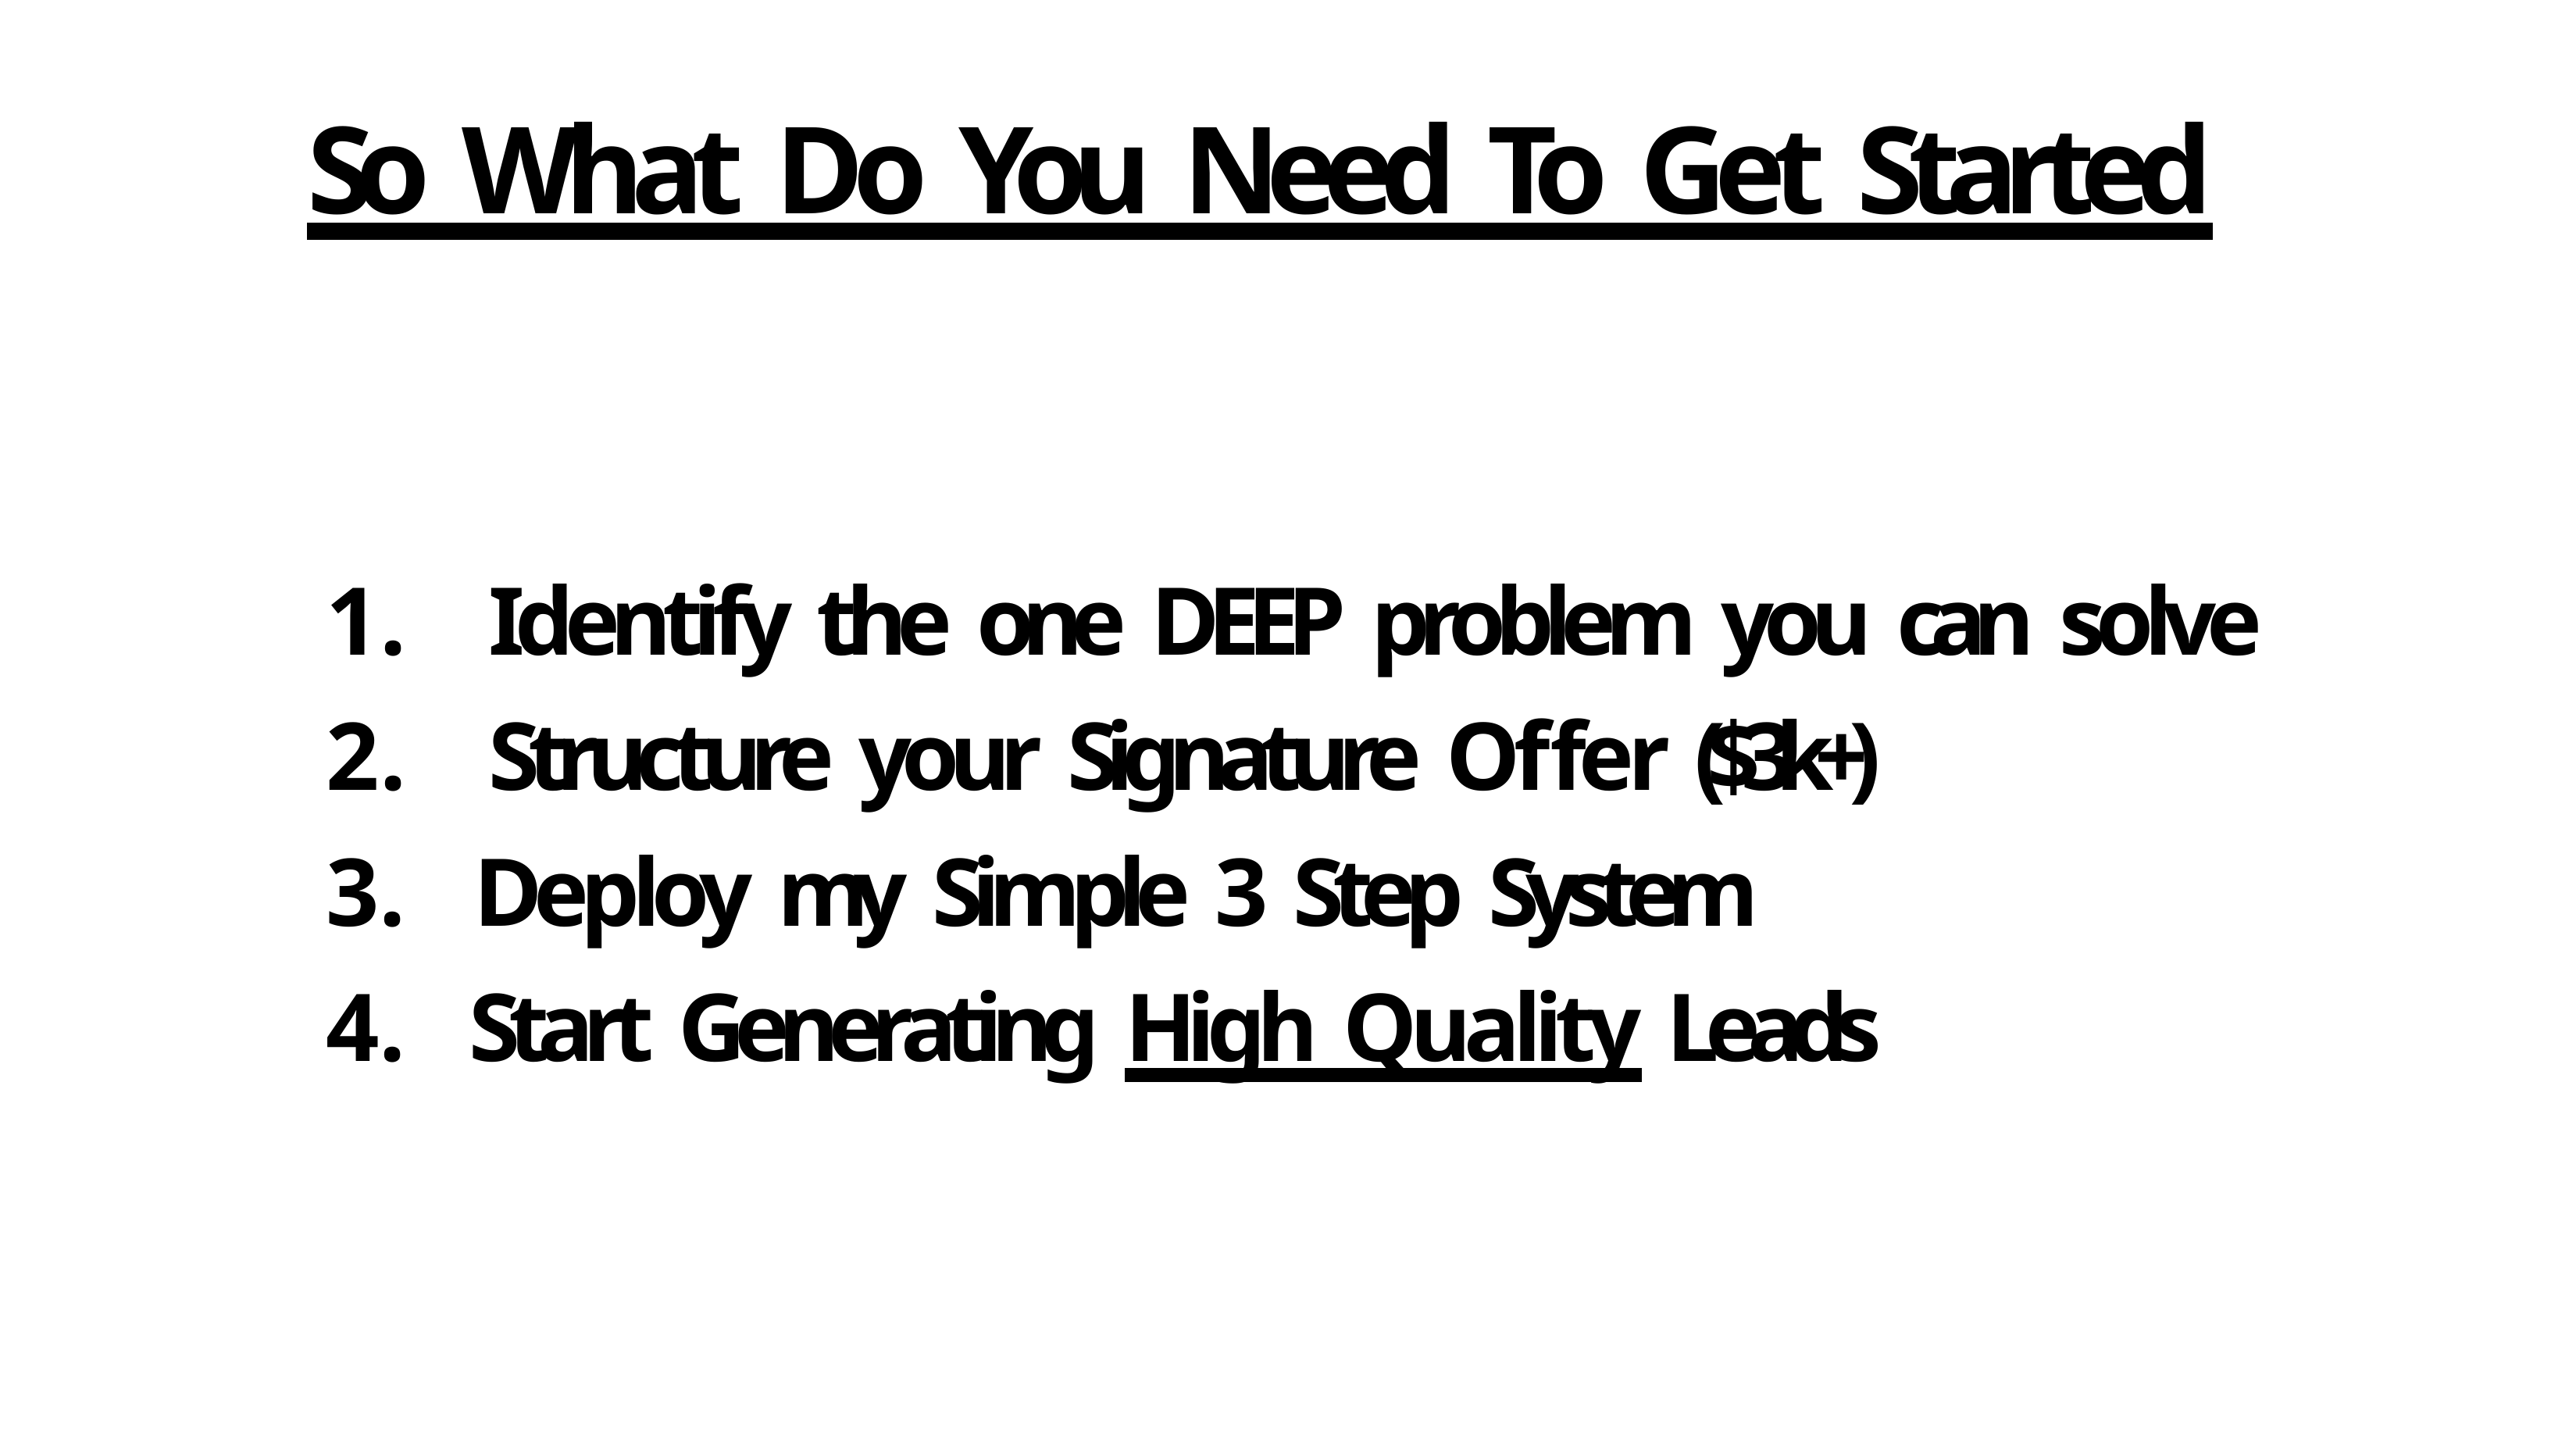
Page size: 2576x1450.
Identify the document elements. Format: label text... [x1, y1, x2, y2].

title So What Do You Need To Get Started [305, 91, 2272, 335]
text_box Identify the one DEEP problem you can solve Structure your Signature Offer ($3k+) Deploy my Simple 3 Step System Start Generating High Quality Leads [324, 536, 2346, 1080]
